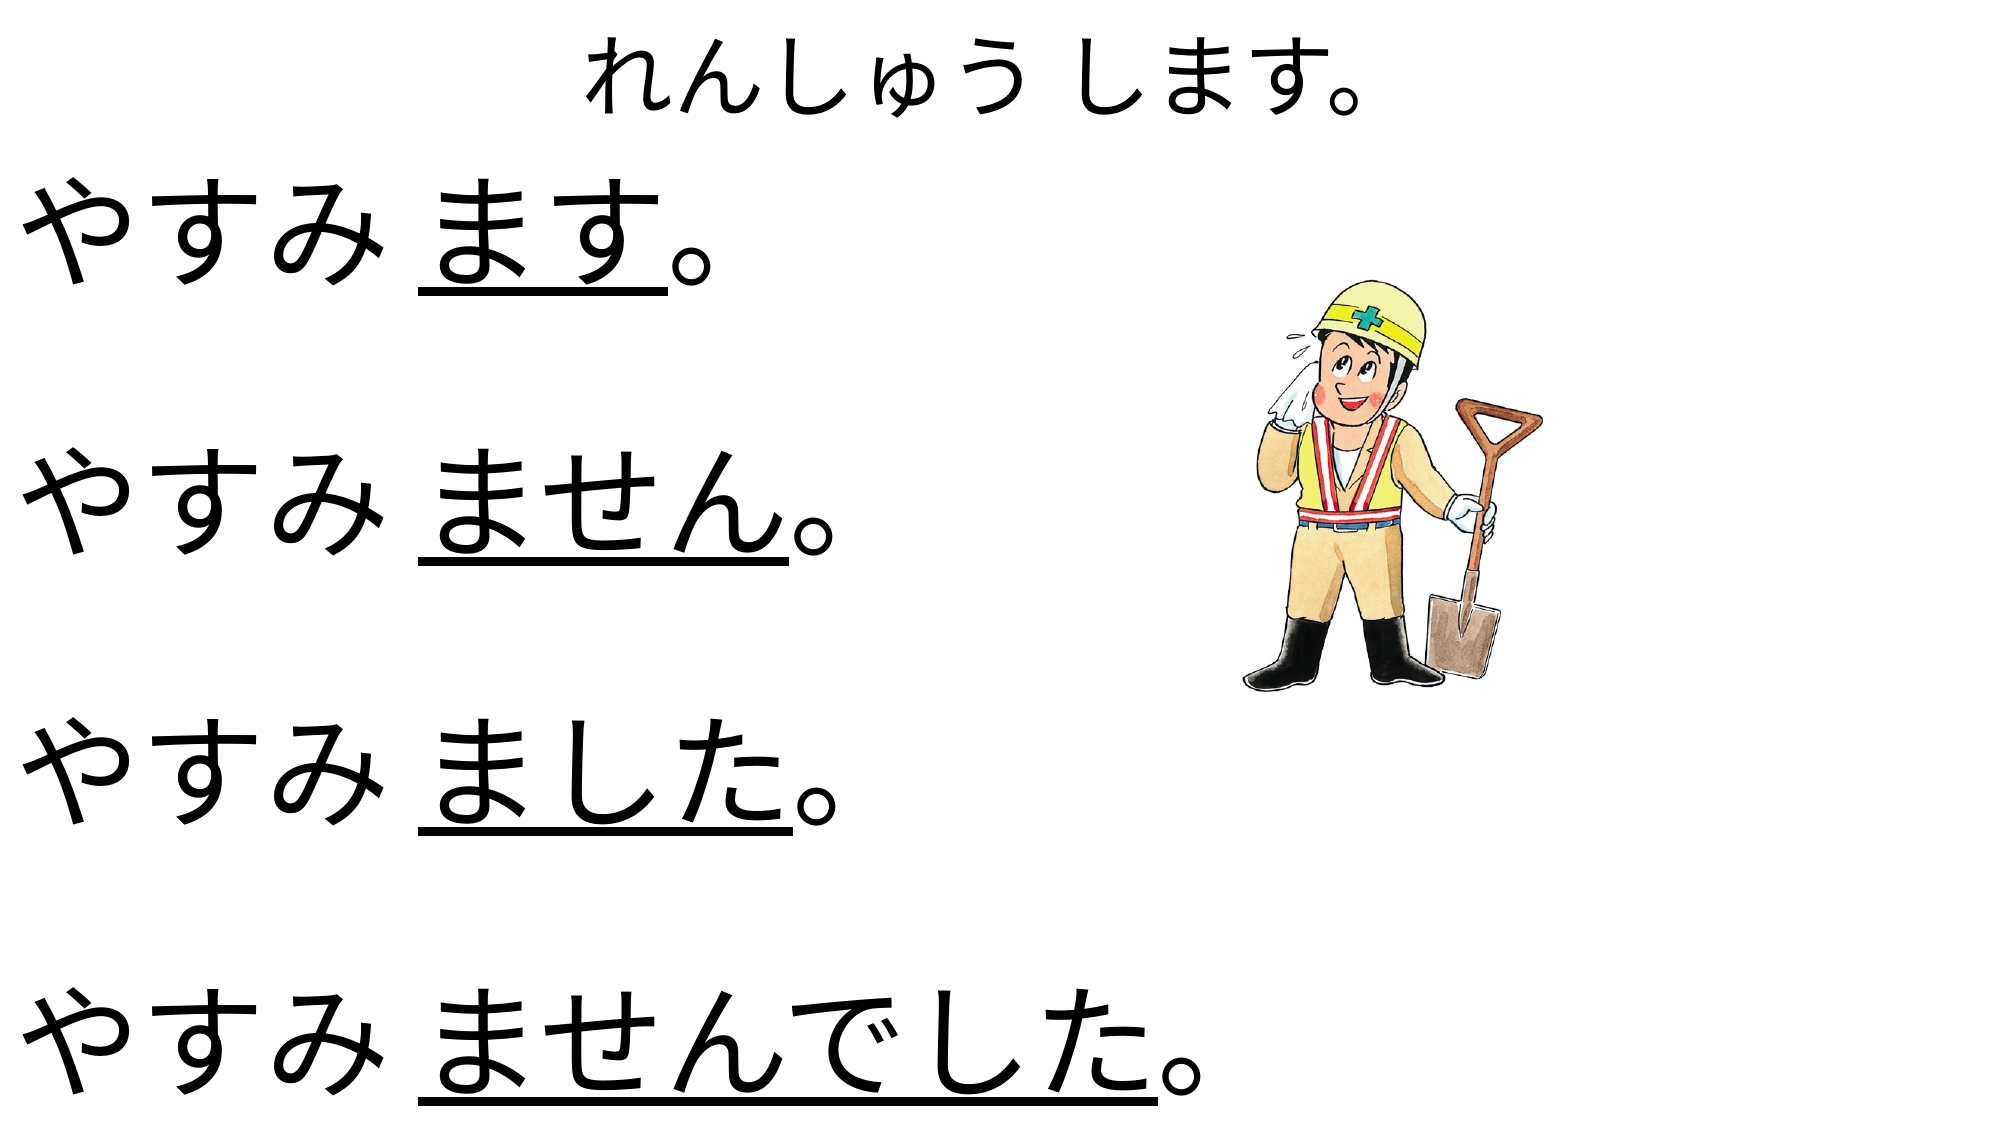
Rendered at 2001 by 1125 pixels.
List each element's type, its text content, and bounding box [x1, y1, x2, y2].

title れんしゅう します。 [0, 22, 2000, 139]
picture [1242, 279, 1543, 692]
subtitle やすみ ます。 やすみ ません。 やすみ ました。 やすみ ませんでした。 [0, 160, 2000, 1125]
